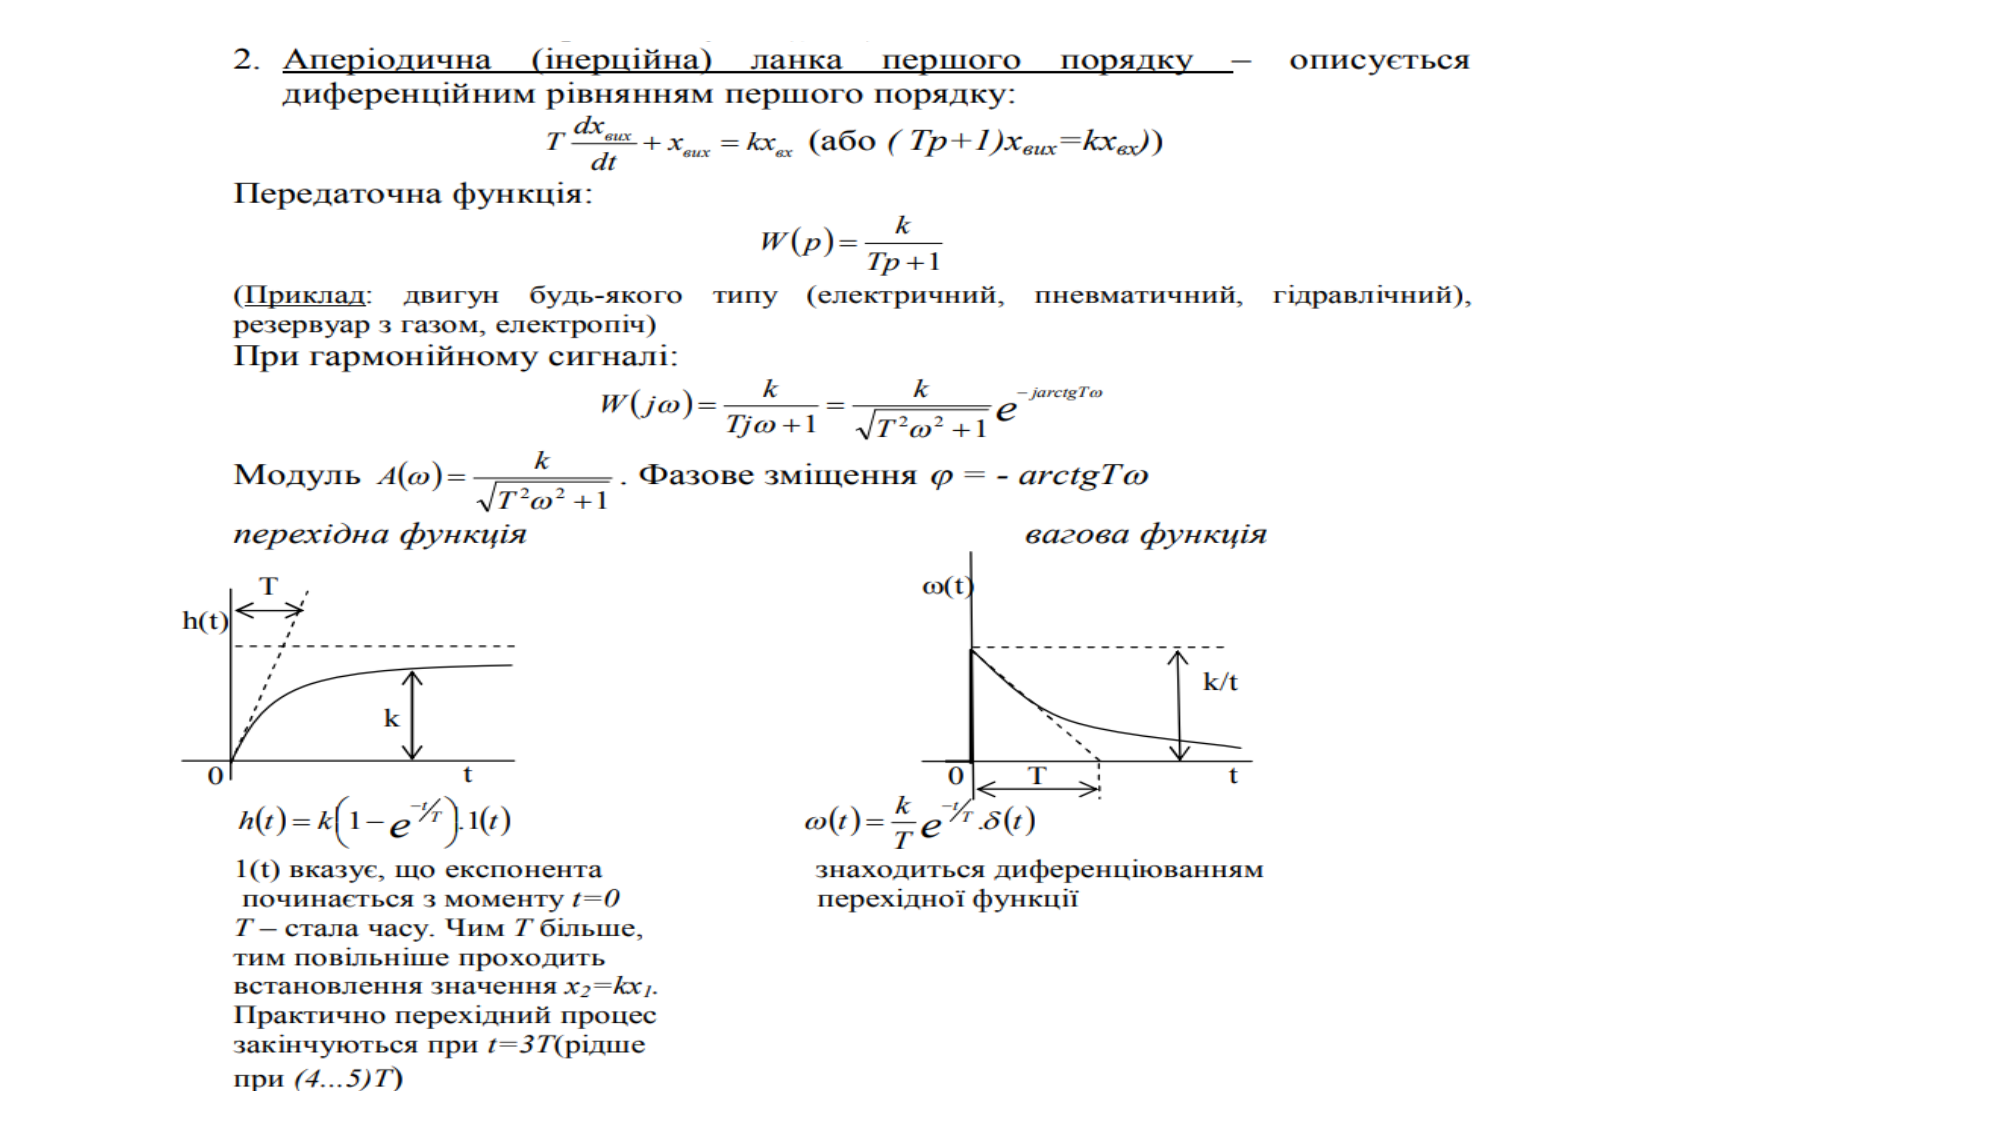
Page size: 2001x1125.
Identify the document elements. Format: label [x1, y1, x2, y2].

list [70, 40, 1519, 1091]
